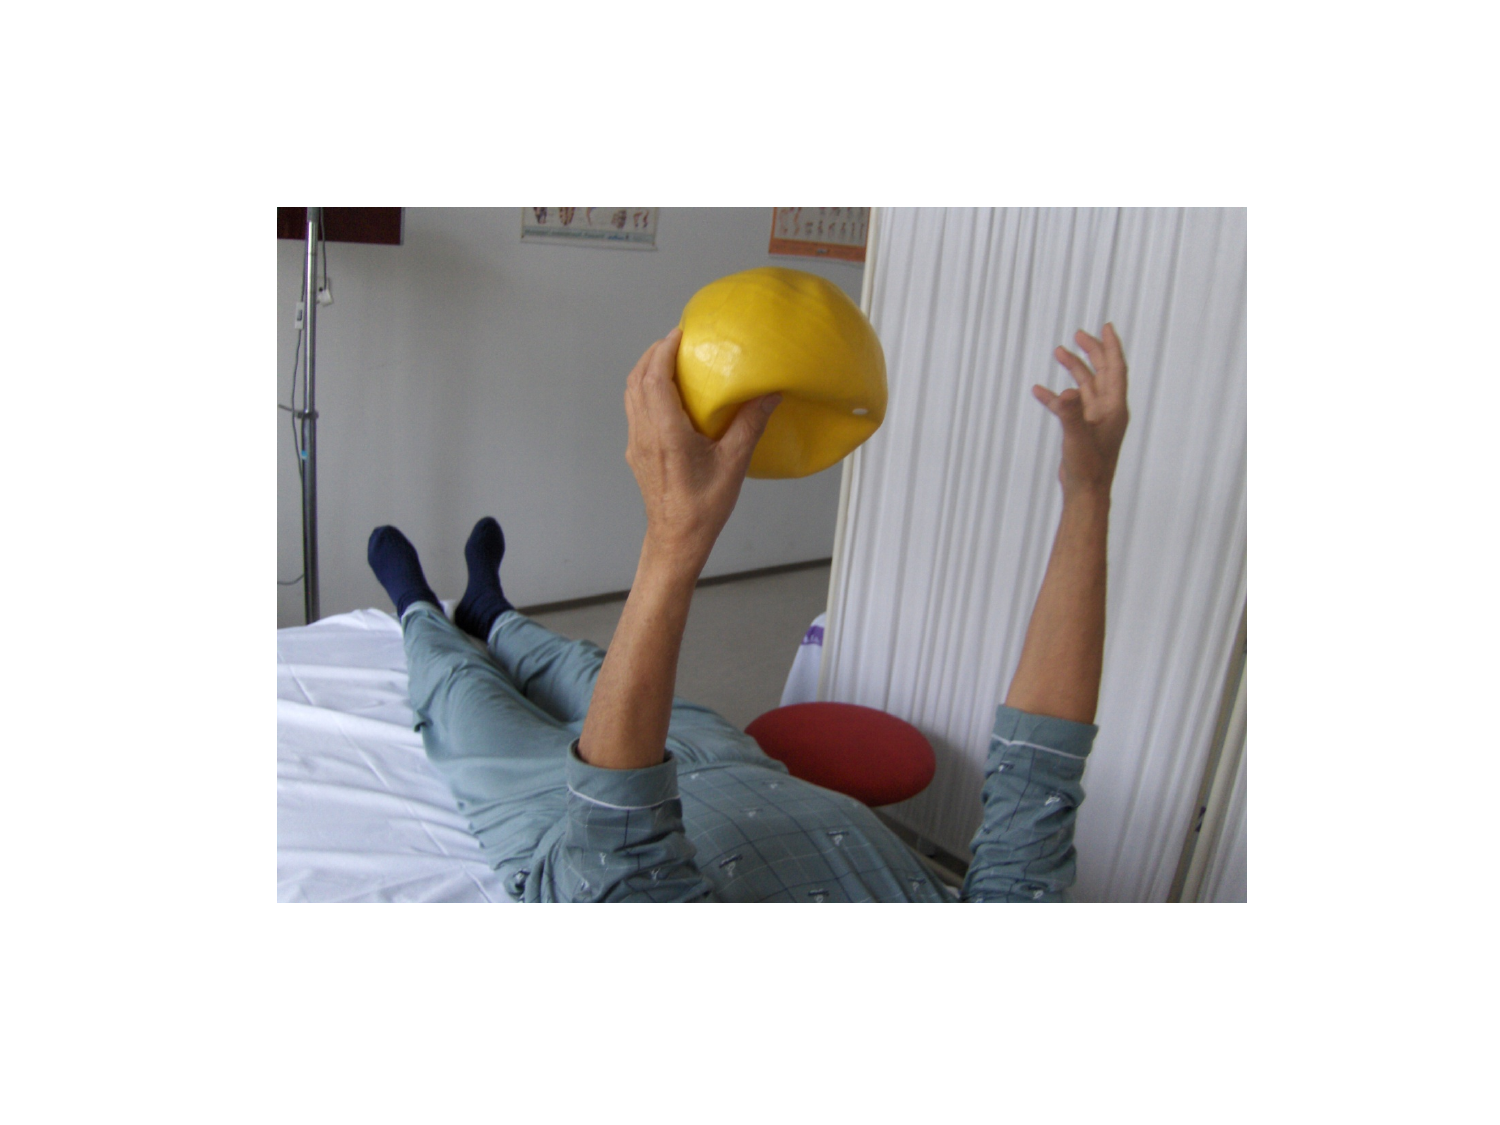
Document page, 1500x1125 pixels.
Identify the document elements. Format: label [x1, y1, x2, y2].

picture [277, 207, 1247, 903]
